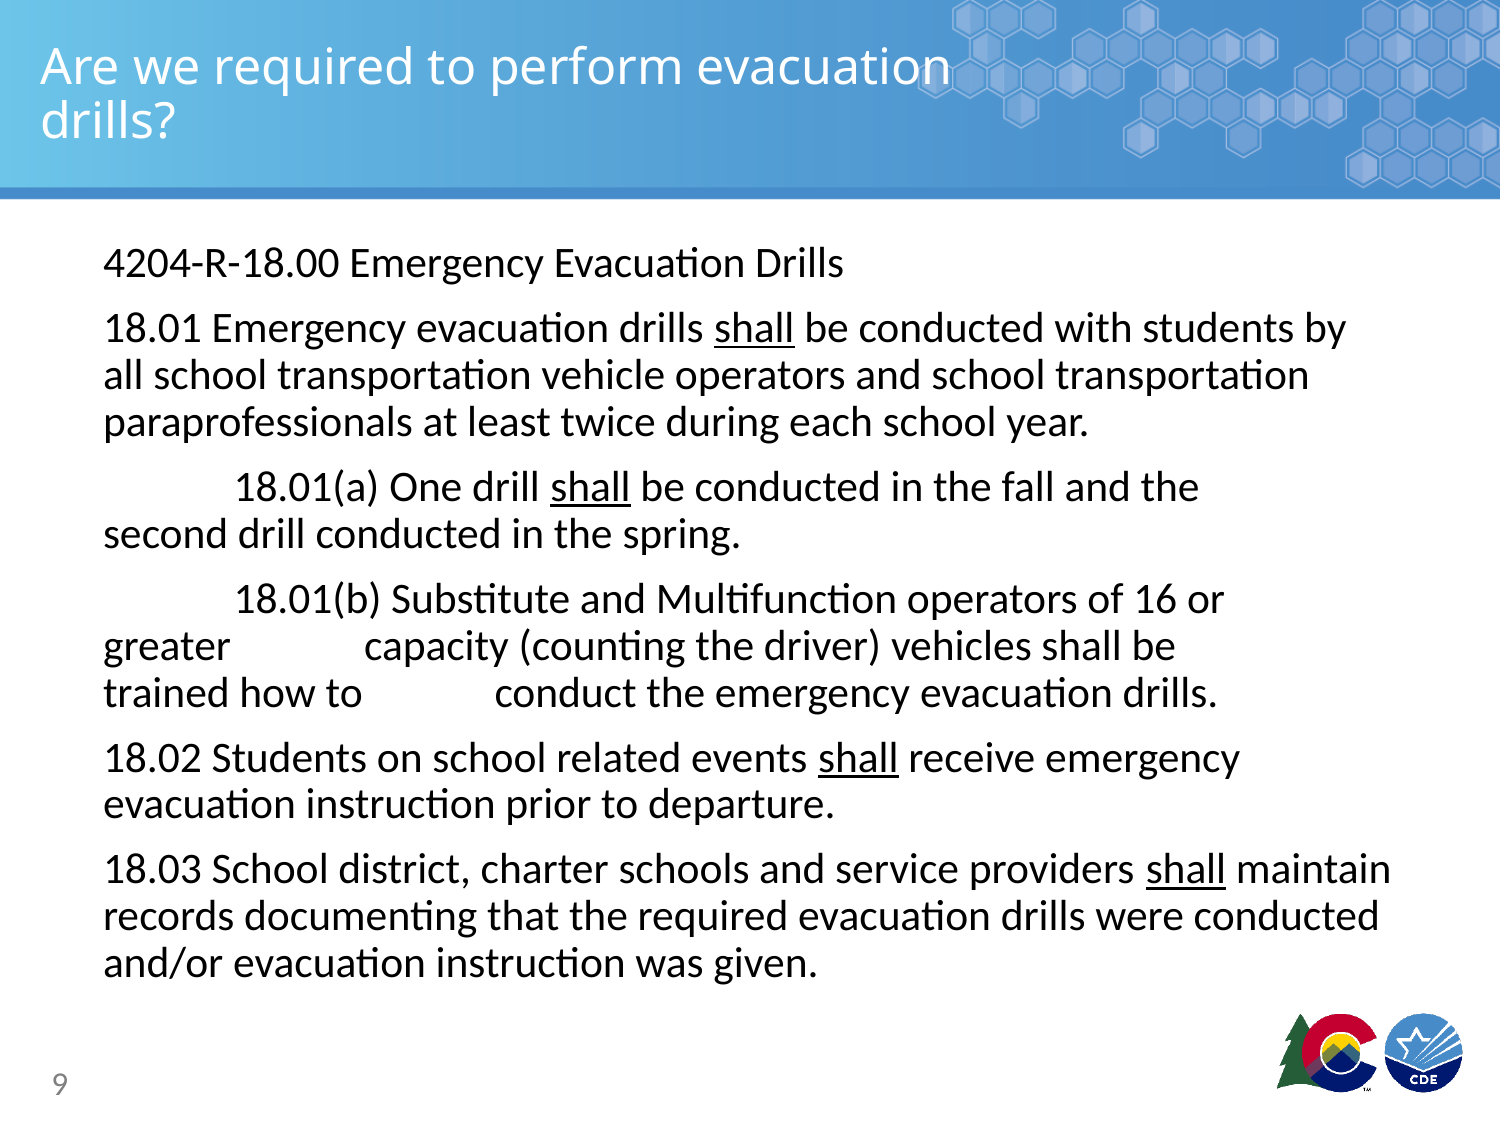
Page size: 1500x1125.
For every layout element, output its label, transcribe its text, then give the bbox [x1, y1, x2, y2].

slide_number 9 [36, 1054, 375, 1115]
picture [0, 0, 1500, 200]
picture [1275, 1012, 1463, 1093]
list 4204-R-18.00 Emergency Evacuation Drills 18.01 Emergency evacuation drills shall be conducted with students by all school transportation vehicle operators and school transportation paraprofessionals at least twice during each school year. 18.01(a) One drill shall be conducted in the fall and the second drill conducted in the spring. 18.01(b) Substitute and Multifunction operators of 16 or greater capacity (counting the driver) vehicles shall be trained how to conduct the emergency evacuation drills. 18.02 Students on school related events shall receive emergency evacuation instruction prior to departure. 18.03 School district, charter schools and service providers shall maintain records documenting that the required evacuation drills were conducted and/or evacuation instruction was given. [103, 239, 1397, 1002]
title Are we required to perform evacuation drills? [40, 41, 1038, 166]
